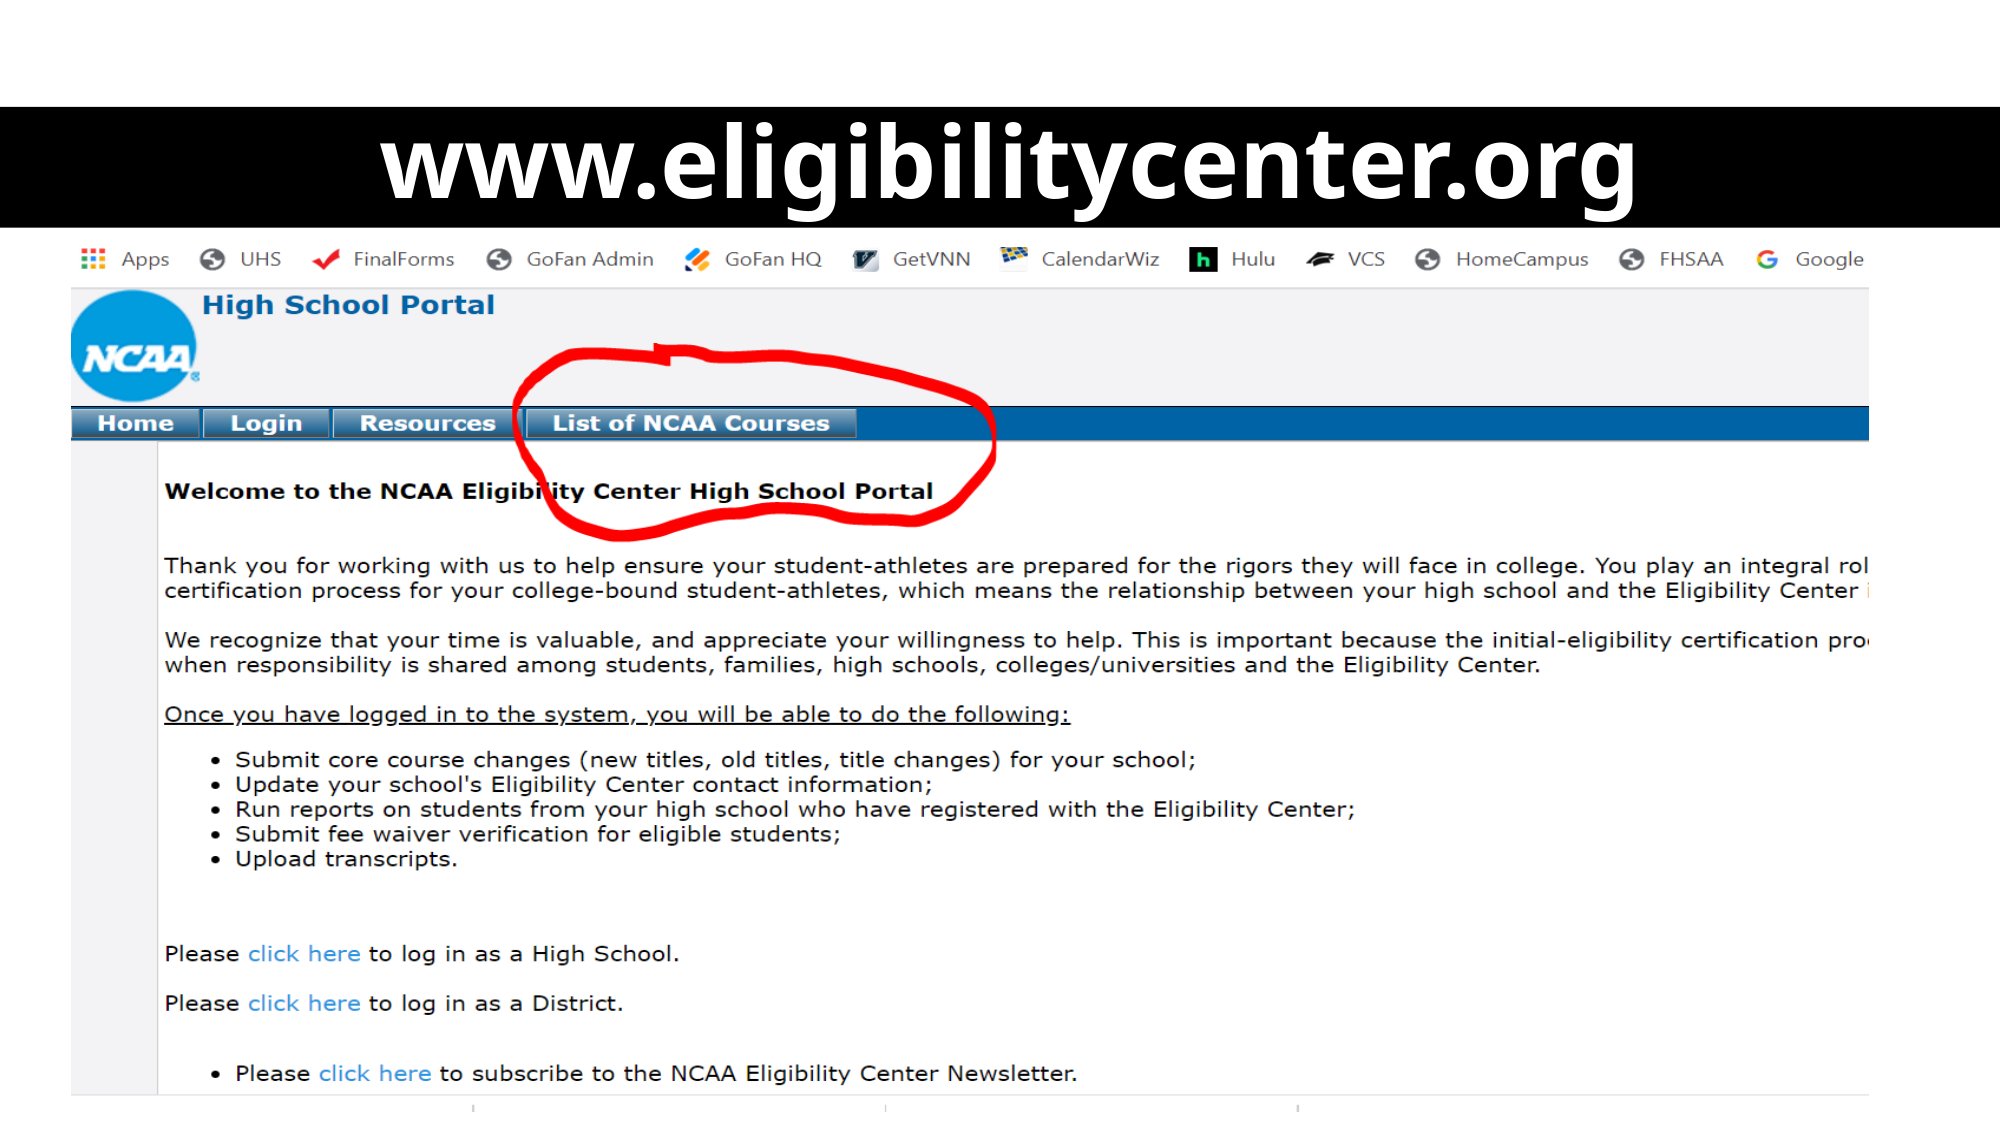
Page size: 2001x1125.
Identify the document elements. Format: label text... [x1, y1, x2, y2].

title www.eligibilitycenter.org [91, 105, 1931, 228]
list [71, 244, 1869, 1112]
text_box [0, 106, 2000, 229]
